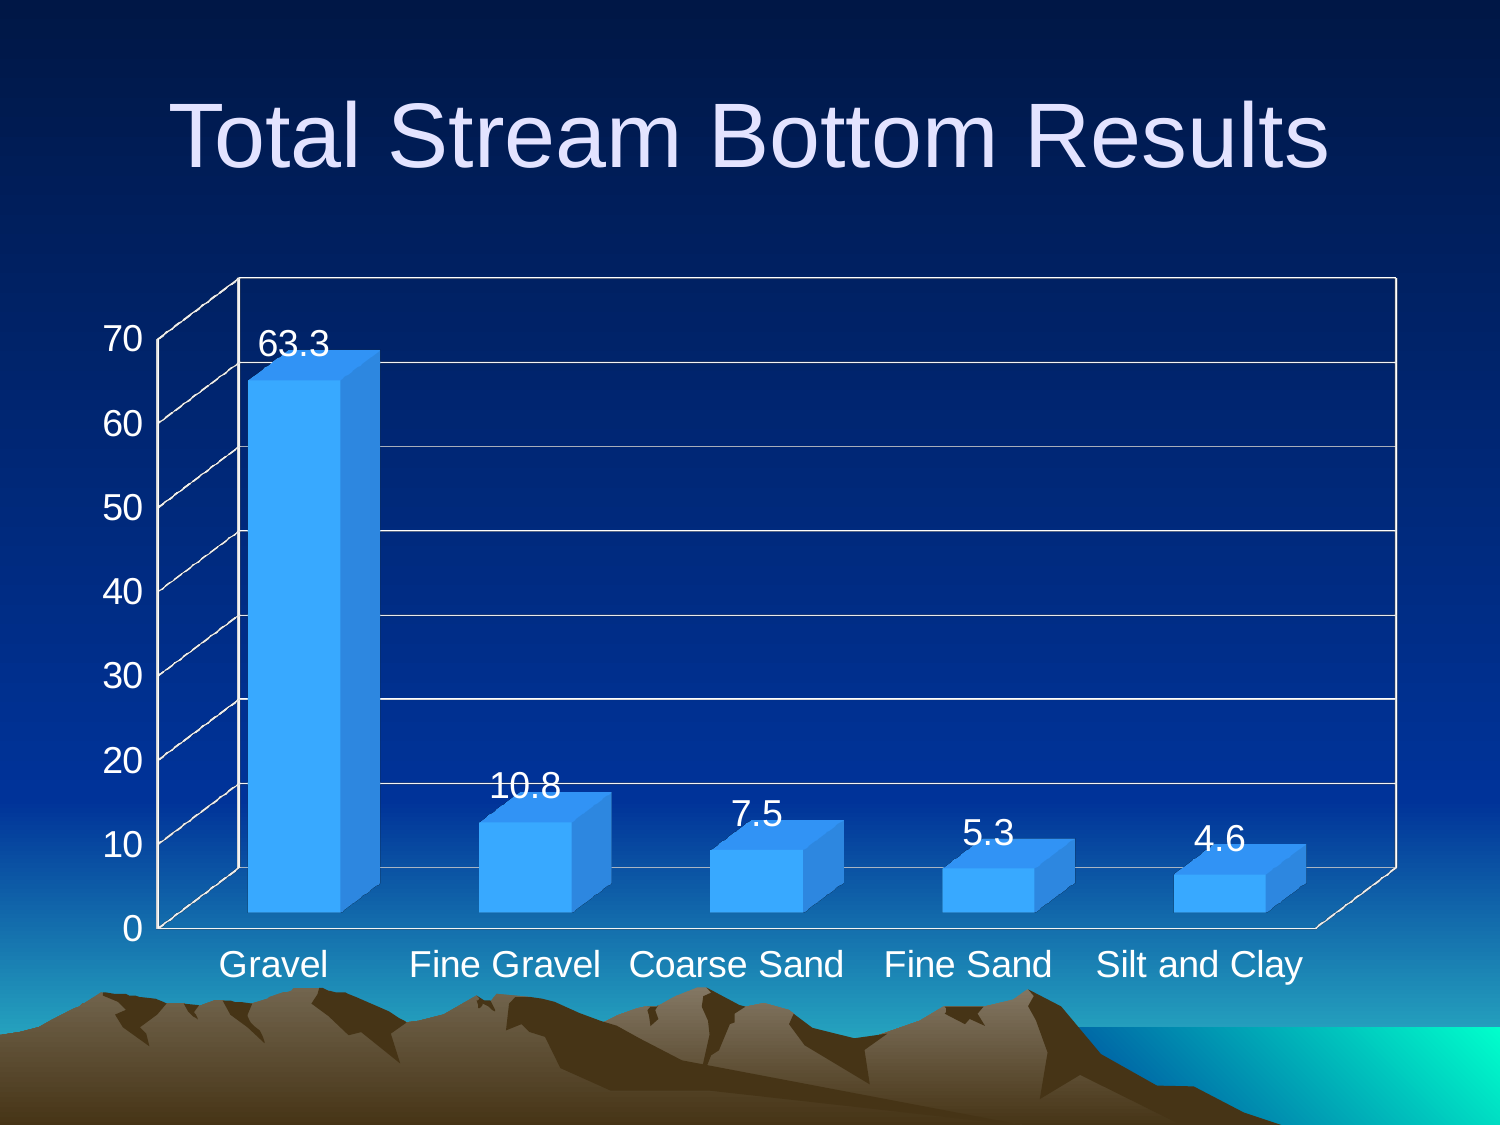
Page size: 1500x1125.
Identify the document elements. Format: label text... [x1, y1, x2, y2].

chart [74, 262, 1426, 1001]
title Total Stream Bottom Results [74, 37, 1426, 226]
